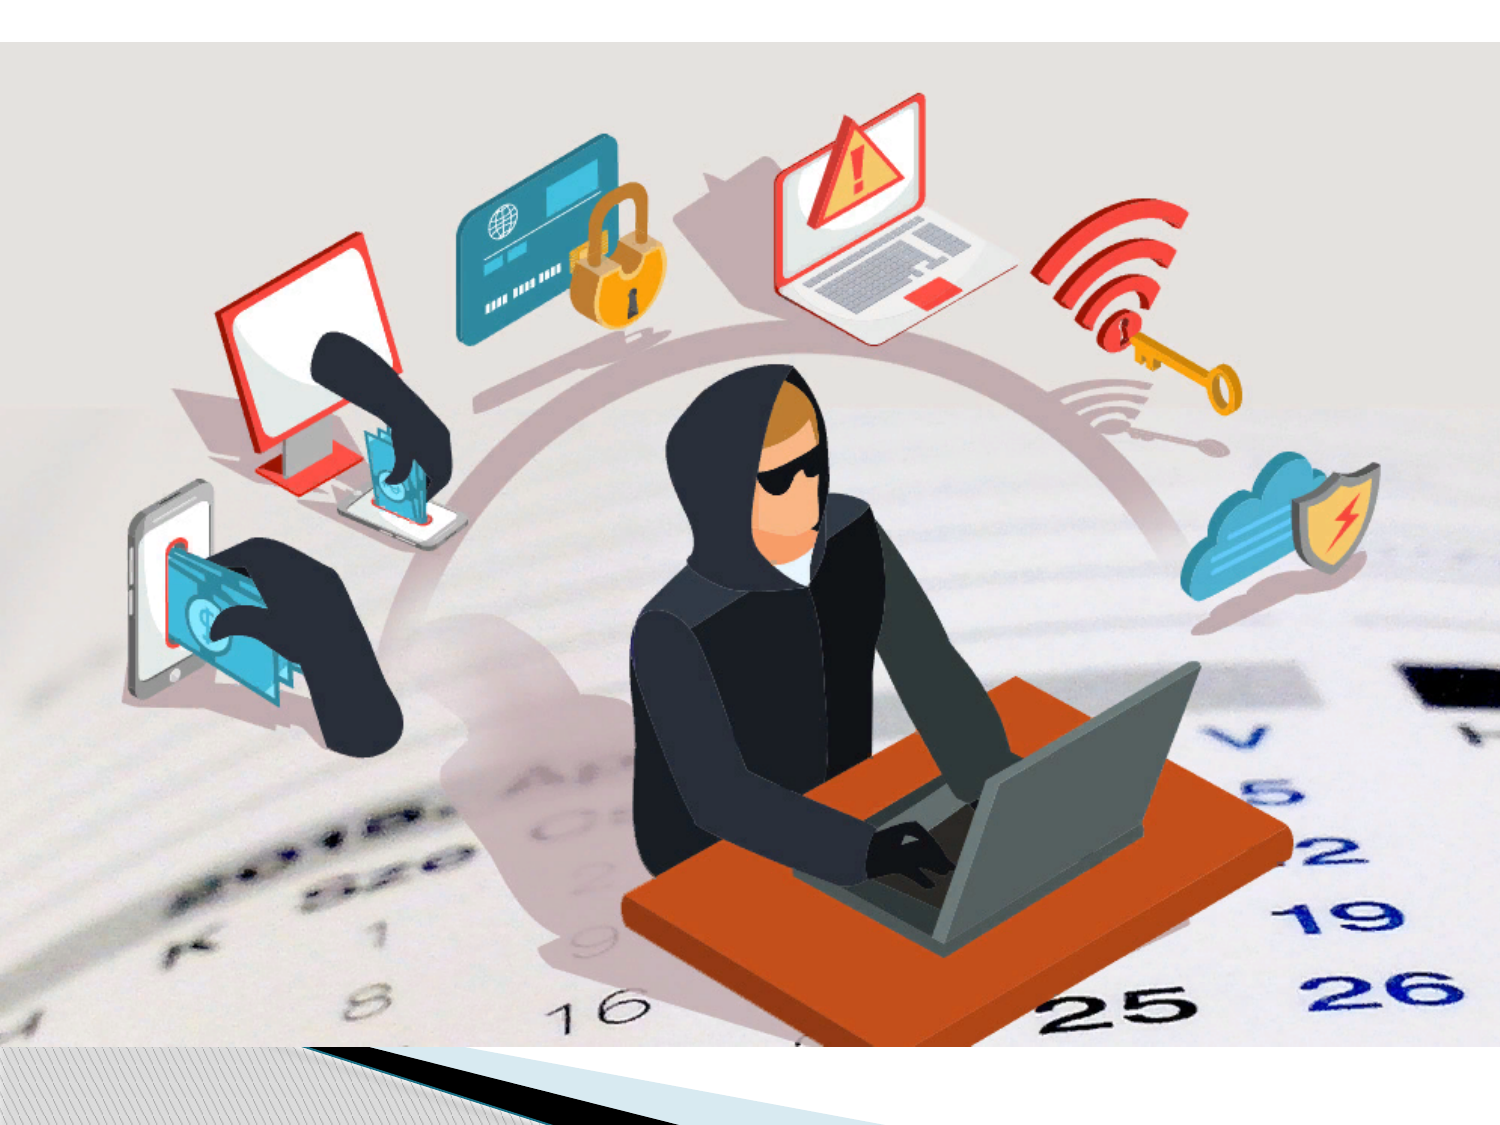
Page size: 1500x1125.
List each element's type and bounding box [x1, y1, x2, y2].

list [0, 42, 1500, 1047]
